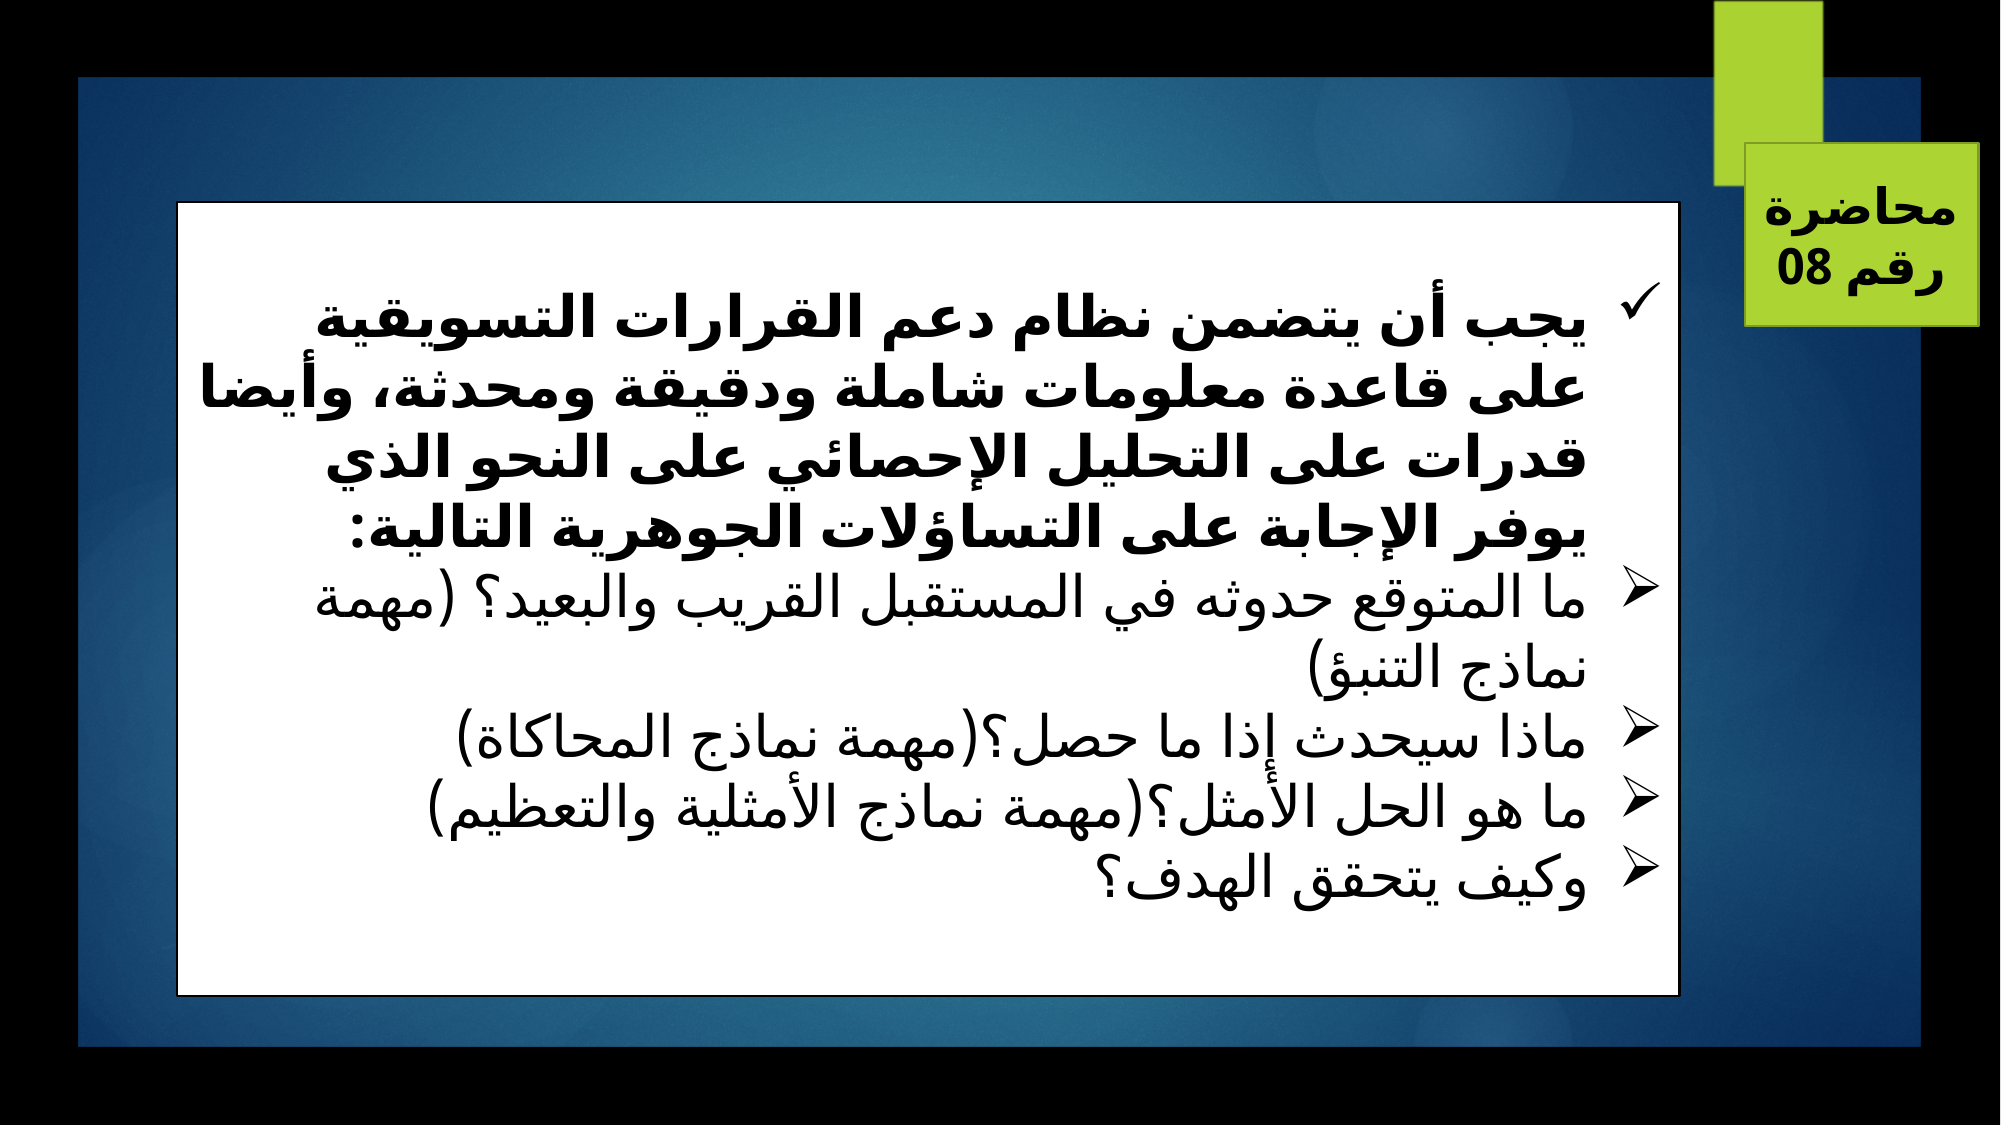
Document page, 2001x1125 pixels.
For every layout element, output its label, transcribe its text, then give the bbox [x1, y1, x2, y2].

text_box محاضرة رقم 08 [1744, 142, 1980, 327]
text_box يجب أن يتضمن نظام دعم القرارات التسويقية على قاعدة معلومات شاملة ودقيقة ومحدثة، وأيضا قدرات على التحليل الإحصائي على النحو الذي يوفر الإجابة على التساؤلات الجوهرية التالية: ما المتوقع حدوثه في المستقبل القريب والبعيد؟ (مهمة نماذج التنبؤ) ماذا سيحدث إذا ما حصل؟(مهمة نماذج المحاكاة) ما هو الحل الأمثل؟(مهمة نماذج الأمثلية والتعظيم) وكيف يتحقق الهدف؟ [176, 201, 1681, 997]
